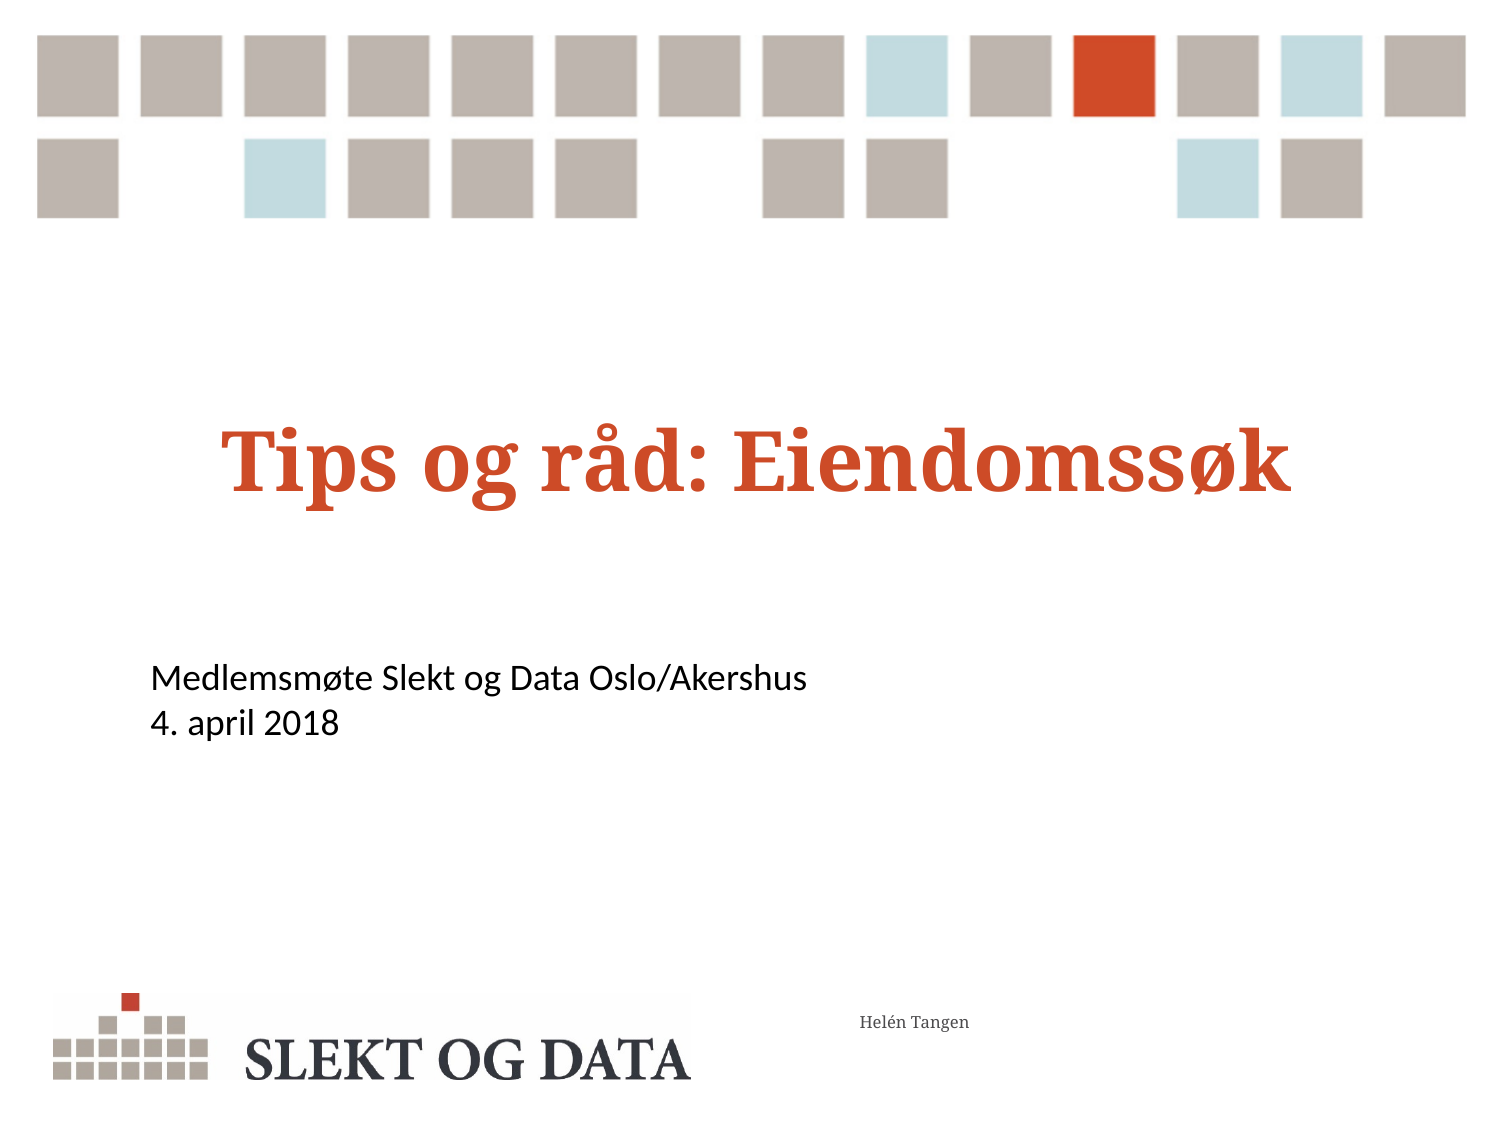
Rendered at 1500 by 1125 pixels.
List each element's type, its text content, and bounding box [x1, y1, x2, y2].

picture [53, 993, 691, 1080]
title Tips og råd: Eiendomssøk [206, 302, 1388, 516]
subtitle Helén Tangen [844, 940, 1081, 1047]
picture [0, 0, 1500, 288]
text_box Medlemsmøte Slekt og Data Oslo/Akershus 4. april 2018 [135, 645, 1046, 750]
